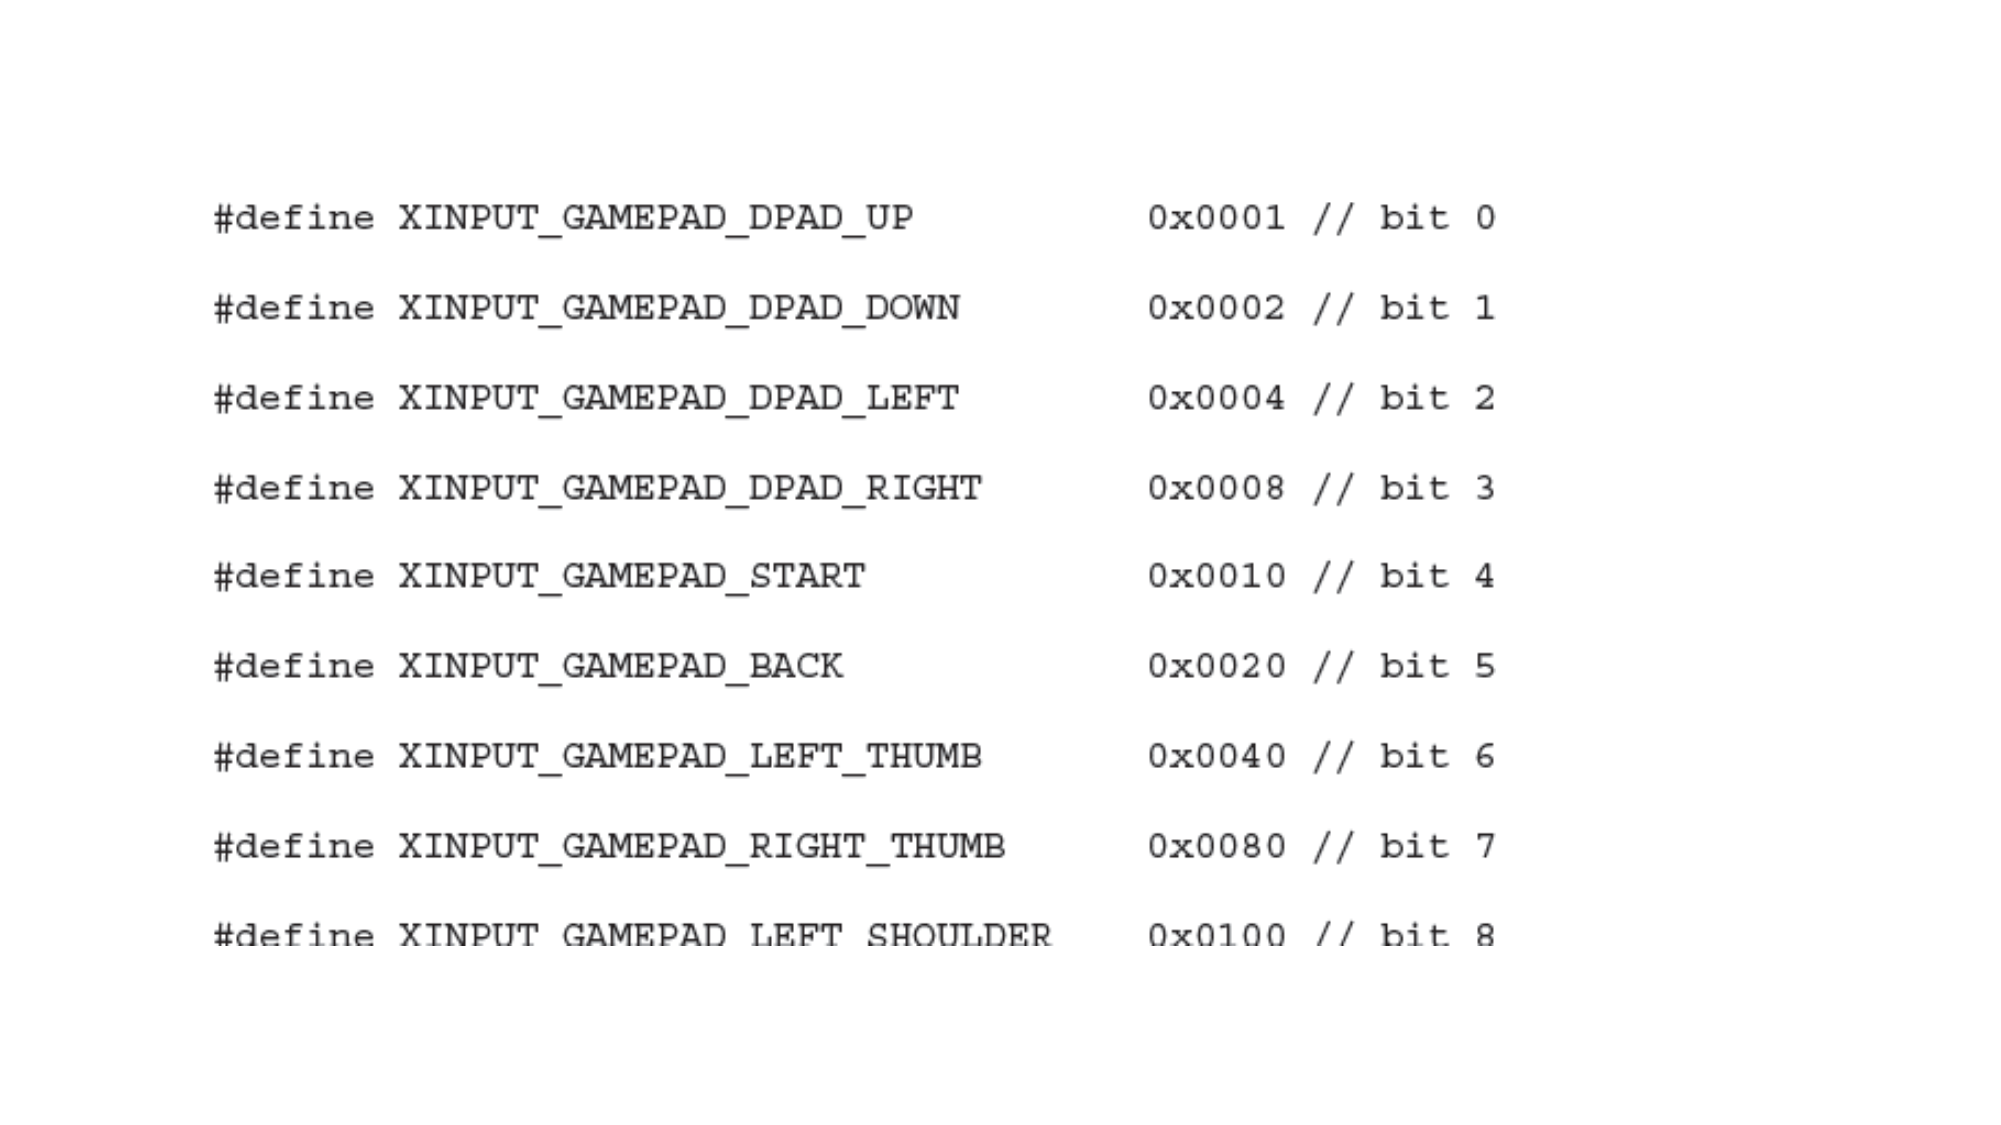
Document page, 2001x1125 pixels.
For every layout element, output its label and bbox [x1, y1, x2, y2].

text_box [213, 202, 1496, 946]
